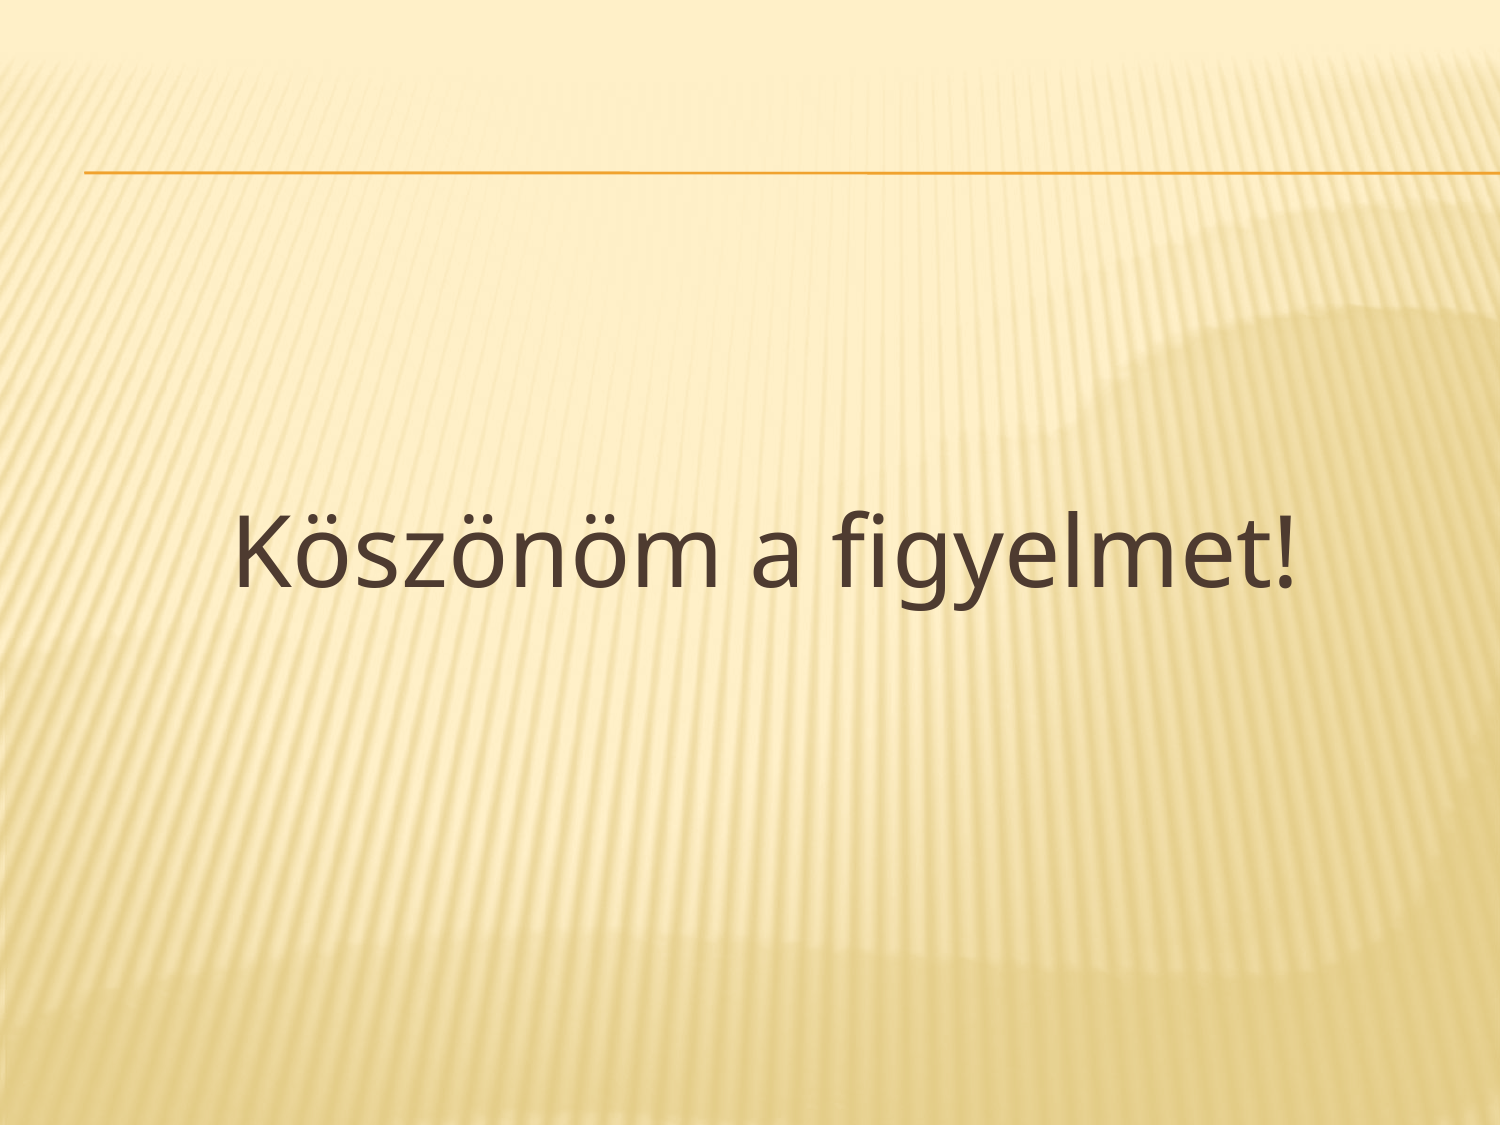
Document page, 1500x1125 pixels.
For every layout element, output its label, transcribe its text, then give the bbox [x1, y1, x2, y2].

list Köszönöm a figyelmet! [52, 479, 1479, 658]
